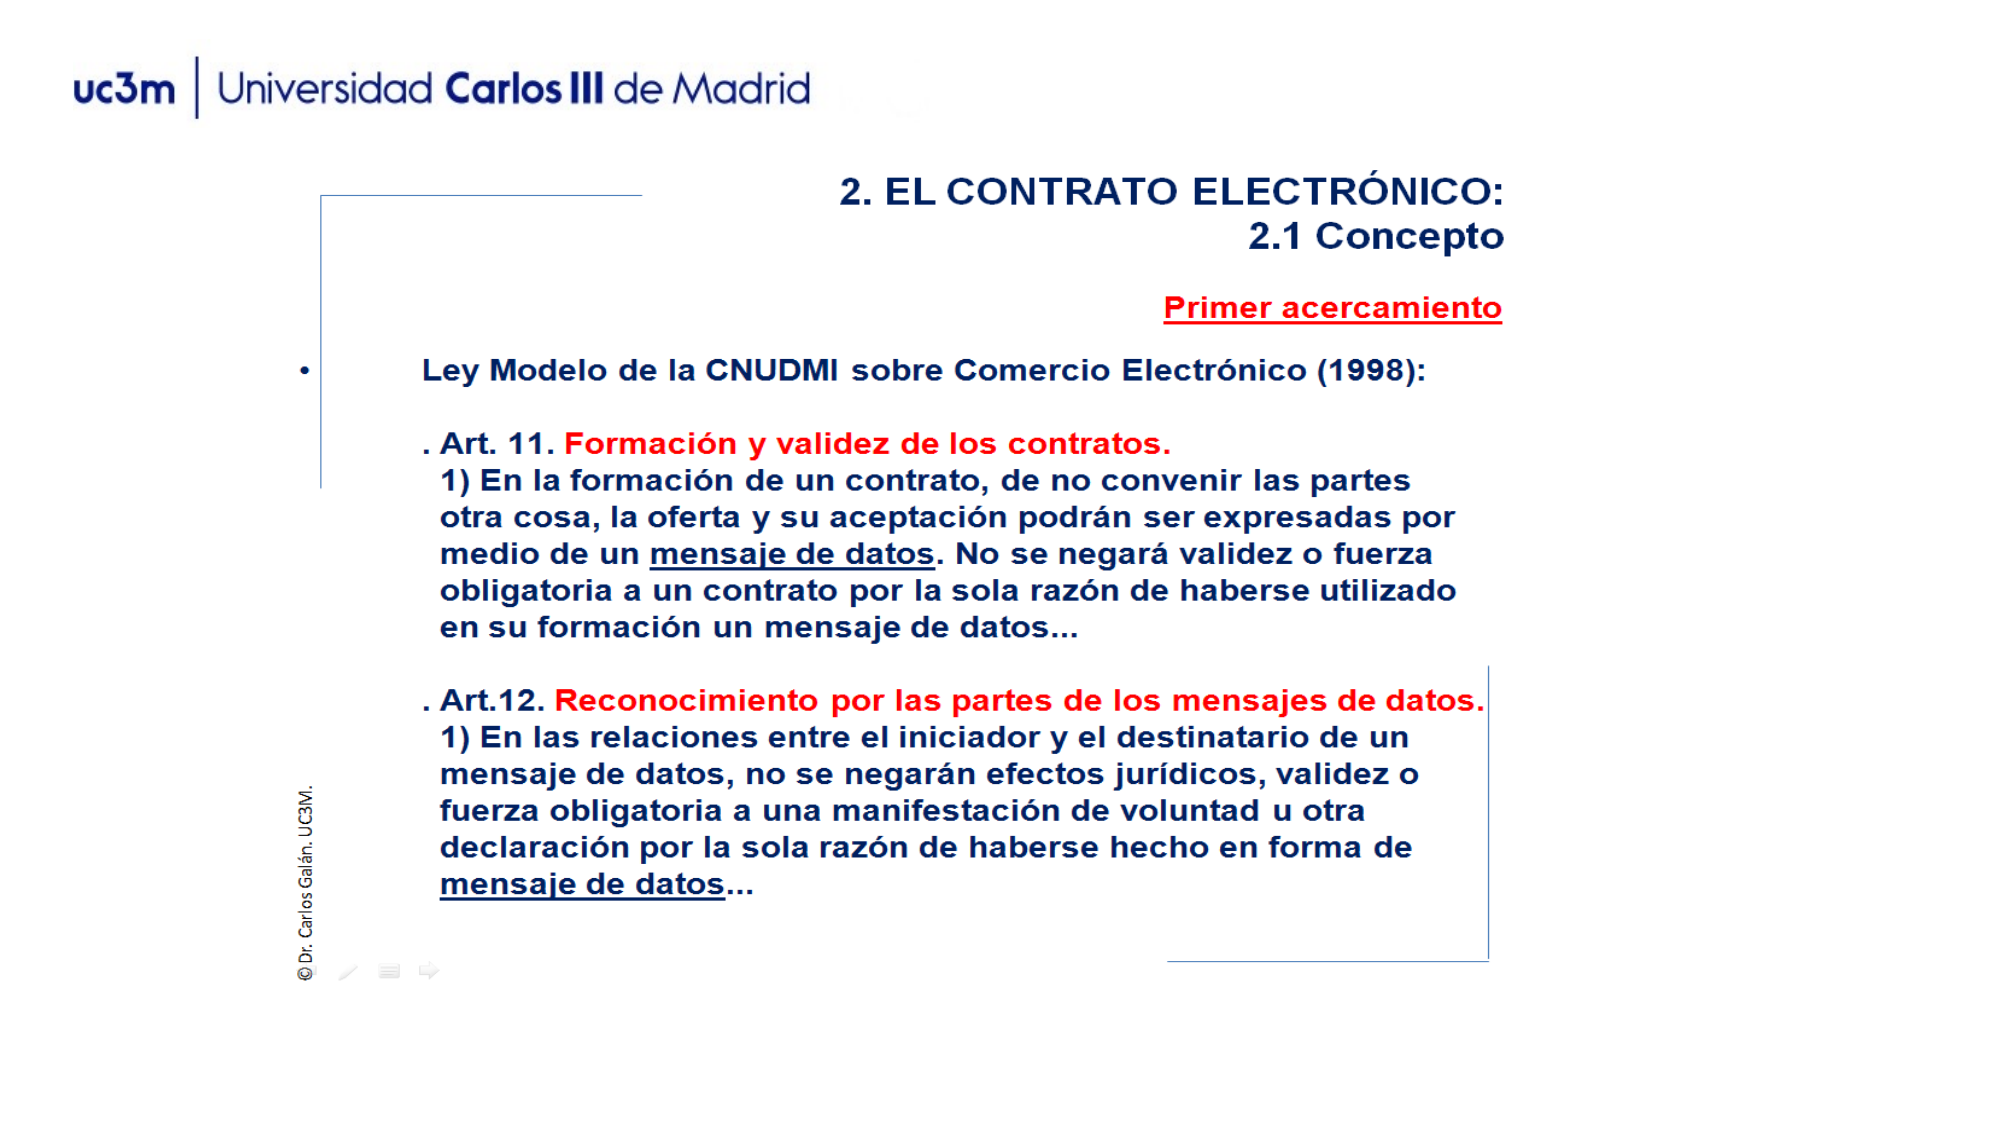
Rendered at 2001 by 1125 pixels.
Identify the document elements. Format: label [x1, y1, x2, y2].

picture [295, 168, 1517, 987]
picture [73, 39, 931, 128]
